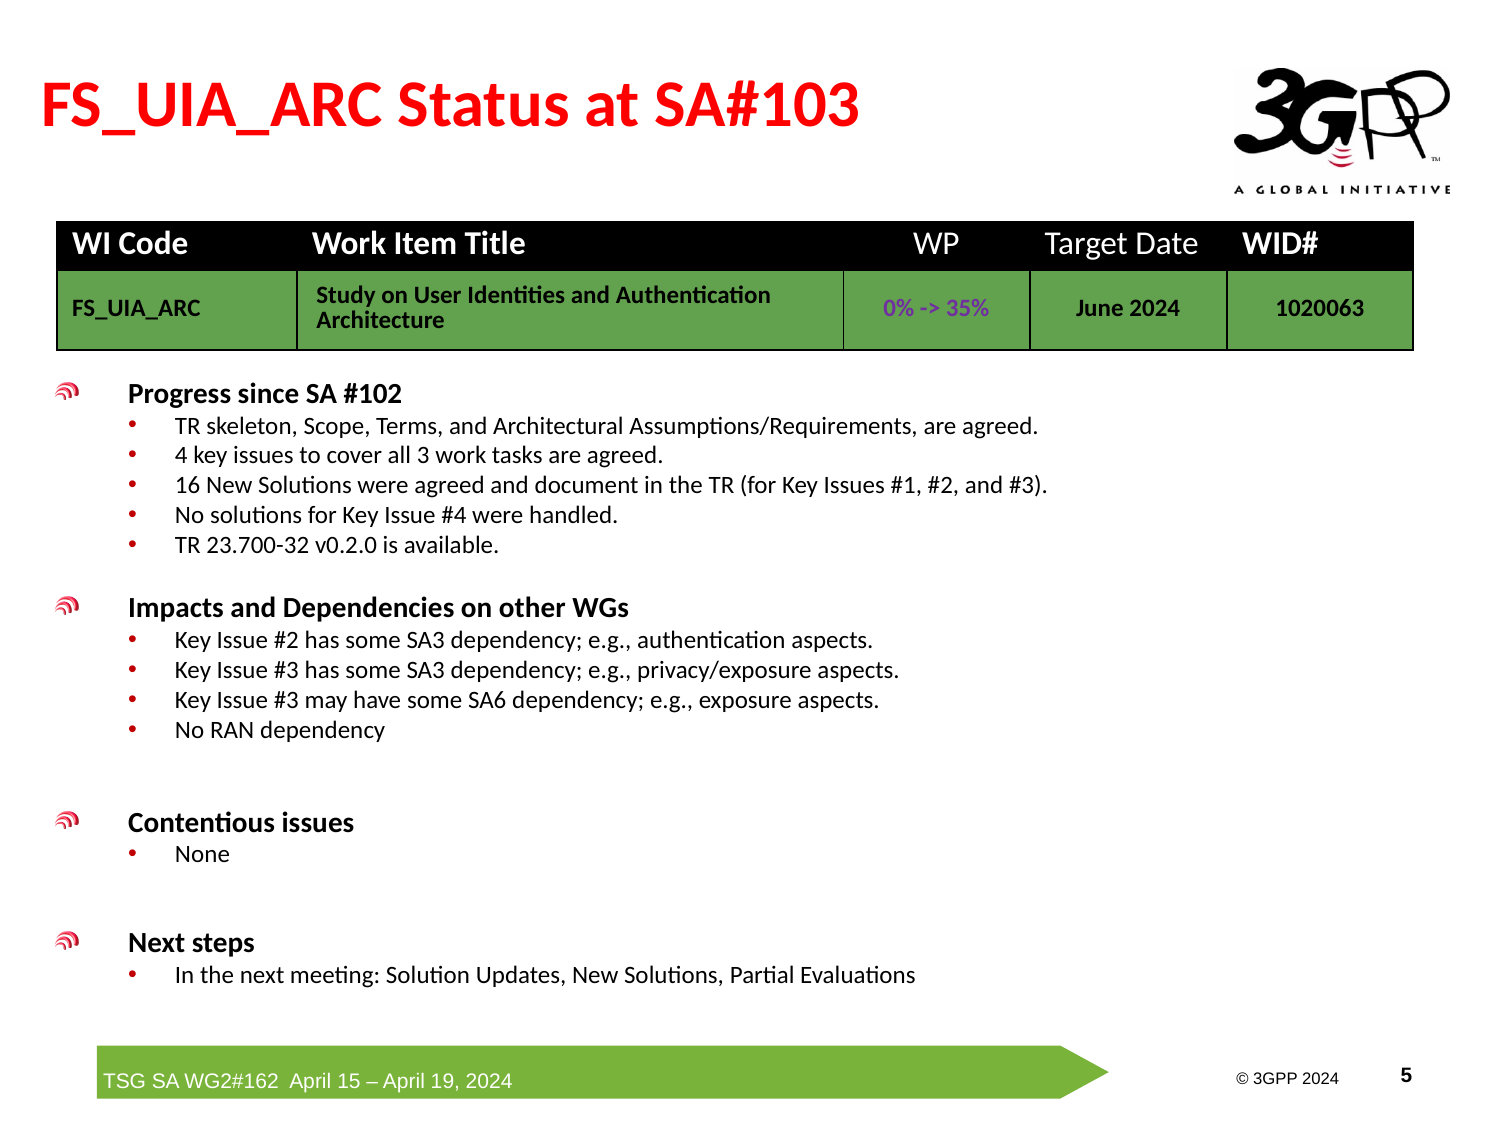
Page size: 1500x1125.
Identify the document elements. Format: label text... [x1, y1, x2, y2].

table_header WI Code [58, 223, 296, 270]
list Progress since SA #102 TR skeleton, Scope, Terms, and Architectural Assumptions/Requirements, are agreed. 4 key issues to cover all 3 work tasks are agreed. 16 New Solutions were agreed and document in the TR (for Key Issues #1, #2, and #3). No solutions for Key Issue #4 were handled. TR 23.700-32 v0.2.0 is available. Impacts and Dependencies on other WGs Key Issue #2 has some SA3 dependency; e.g., authentication aspects. Key Issue #3 has some SA3 dependency; e.g., privacy/exposure aspects. Key Issue #3 may have some SA6 dependency; e.g., exposure aspects. No RAN dependency Contentious issues None Next steps In the next meeting: Solution Updates, New Solutions, Partial Evaluations [38, 366, 1484, 1019]
picture [53, 930, 74, 952]
picture [53, 810, 74, 831]
table_cell Study on User Identities and Authentication Architecture [298, 271, 843, 349]
picture [53, 381, 74, 402]
table_header Work Item Title [298, 223, 843, 270]
picture [1234, 68, 1450, 194]
table_header WID# [1228, 223, 1412, 270]
table_cell 0% -> 35% [844, 271, 1029, 349]
picture [53, 595, 74, 617]
table_cell 1020063 [1228, 271, 1412, 349]
table_header WP [844, 223, 1029, 270]
table_header Target Date [1031, 223, 1226, 270]
table_cell June 2024 [1031, 271, 1226, 349]
table_cell FS_UIA_ARC [58, 271, 296, 349]
title FS_UIA_ARC Status at SA#103 [26, 47, 1223, 152]
